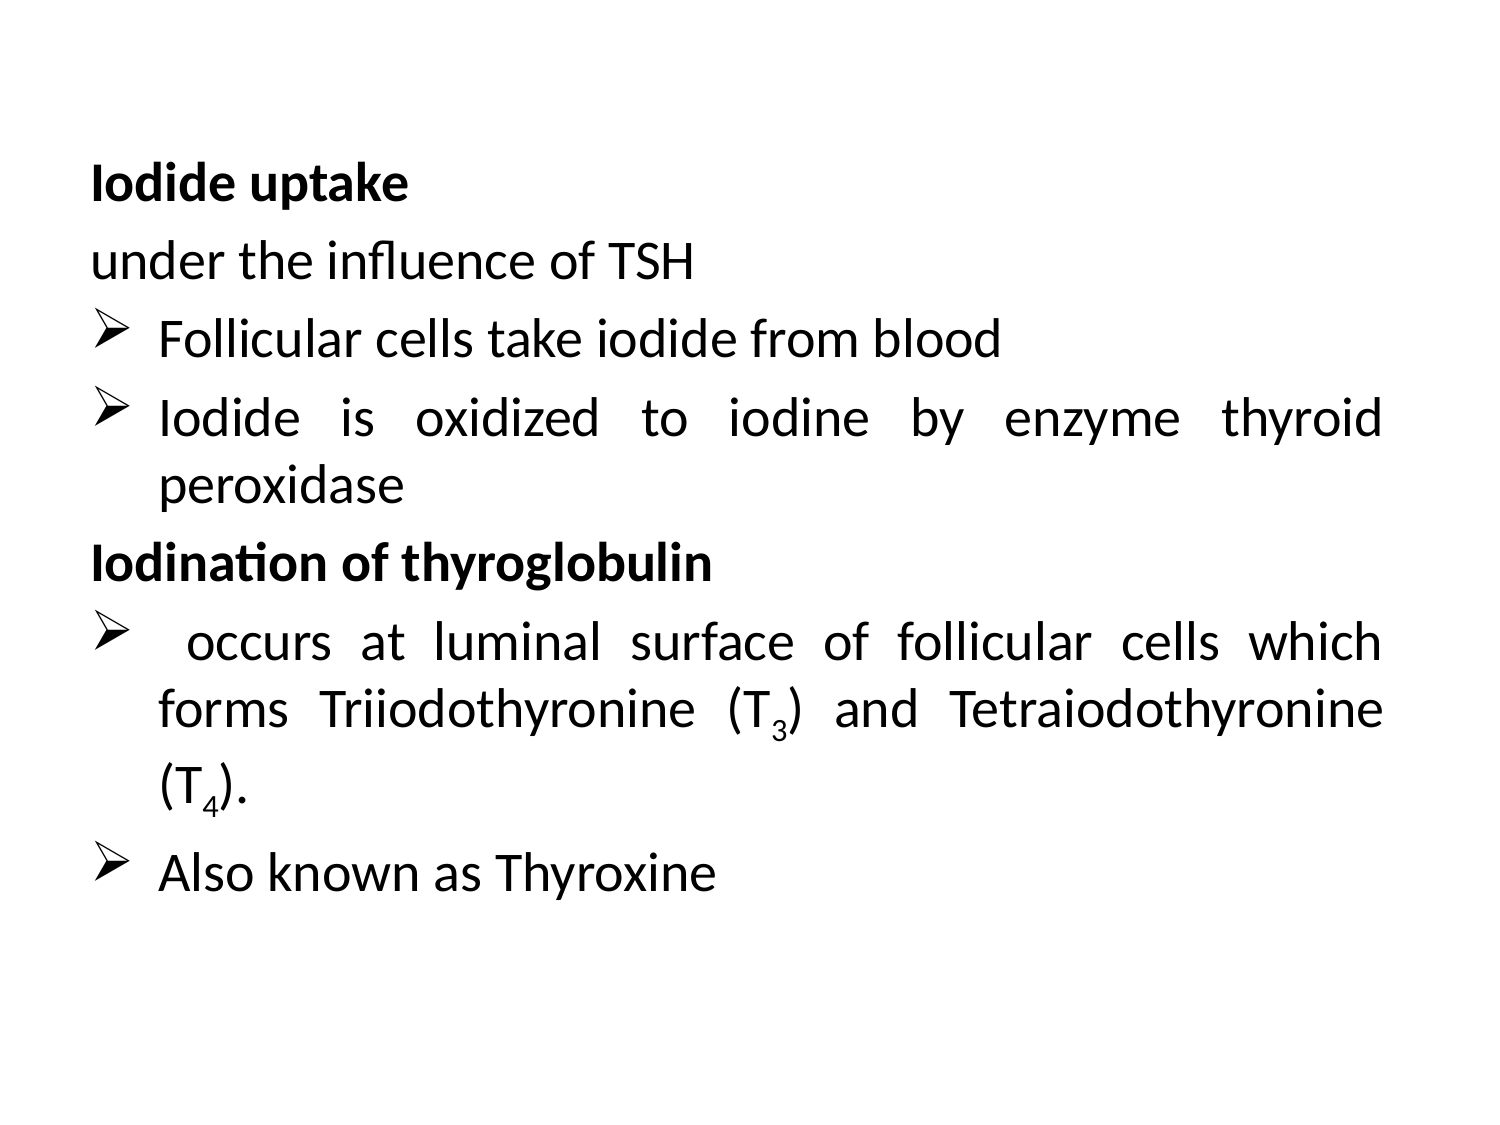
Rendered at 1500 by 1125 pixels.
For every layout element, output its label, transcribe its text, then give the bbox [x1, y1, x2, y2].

subtitle Iodide uptake under the influence of TSH Follicular cells take iodide from blood Iodide is oxidized to iodine by enzyme thyroid peroxidase Iodination of thyroglobulin occurs at luminal surface of follicular cells which forms Triiodothyronine (T3) and Tetraiodothyronine (T4). Also known as Thyroxine [75, 137, 1400, 913]
